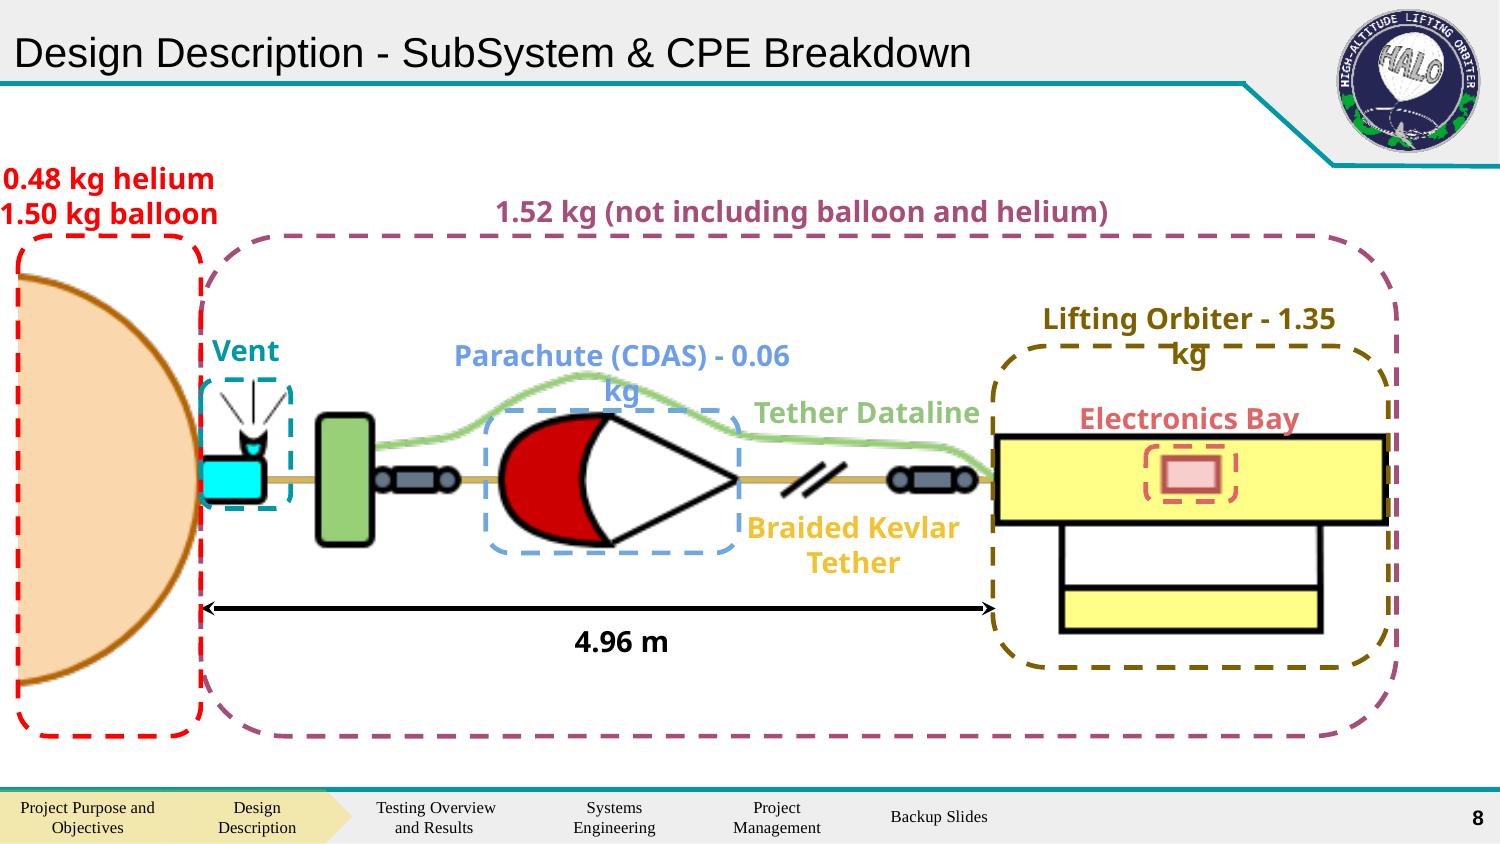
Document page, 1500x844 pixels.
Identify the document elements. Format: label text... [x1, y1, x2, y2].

title Design Description - SubSystem & CPE Breakdown [0, 10, 1246, 92]
text_box 0.48 kg helium 1.50 kg balloon [0, 154, 251, 236]
picture [1335, 8, 1481, 154]
text_box 1.52 kg (not including balloon and helium) [383, 176, 1221, 246]
text_box Systems Engineering [519, 789, 708, 844]
text_box [214, 699, 1383, 737]
text_box [18, 698, 201, 737]
text_box Testing Overview and Results [325, 789, 546, 844]
text_box [18, 236, 201, 270]
text_box Project Management [682, 789, 870, 844]
text_box Project Purpose and Objectives [0, 789, 189, 844]
slide_number 8 [1408, 784, 1499, 844]
picture [17, 272, 1389, 691]
text_box Backup Slides [844, 788, 1034, 843]
text_box [216, 235, 1381, 270]
text_box Design Description [162, 789, 351, 844]
text_box [1393, 295, 1397, 677]
